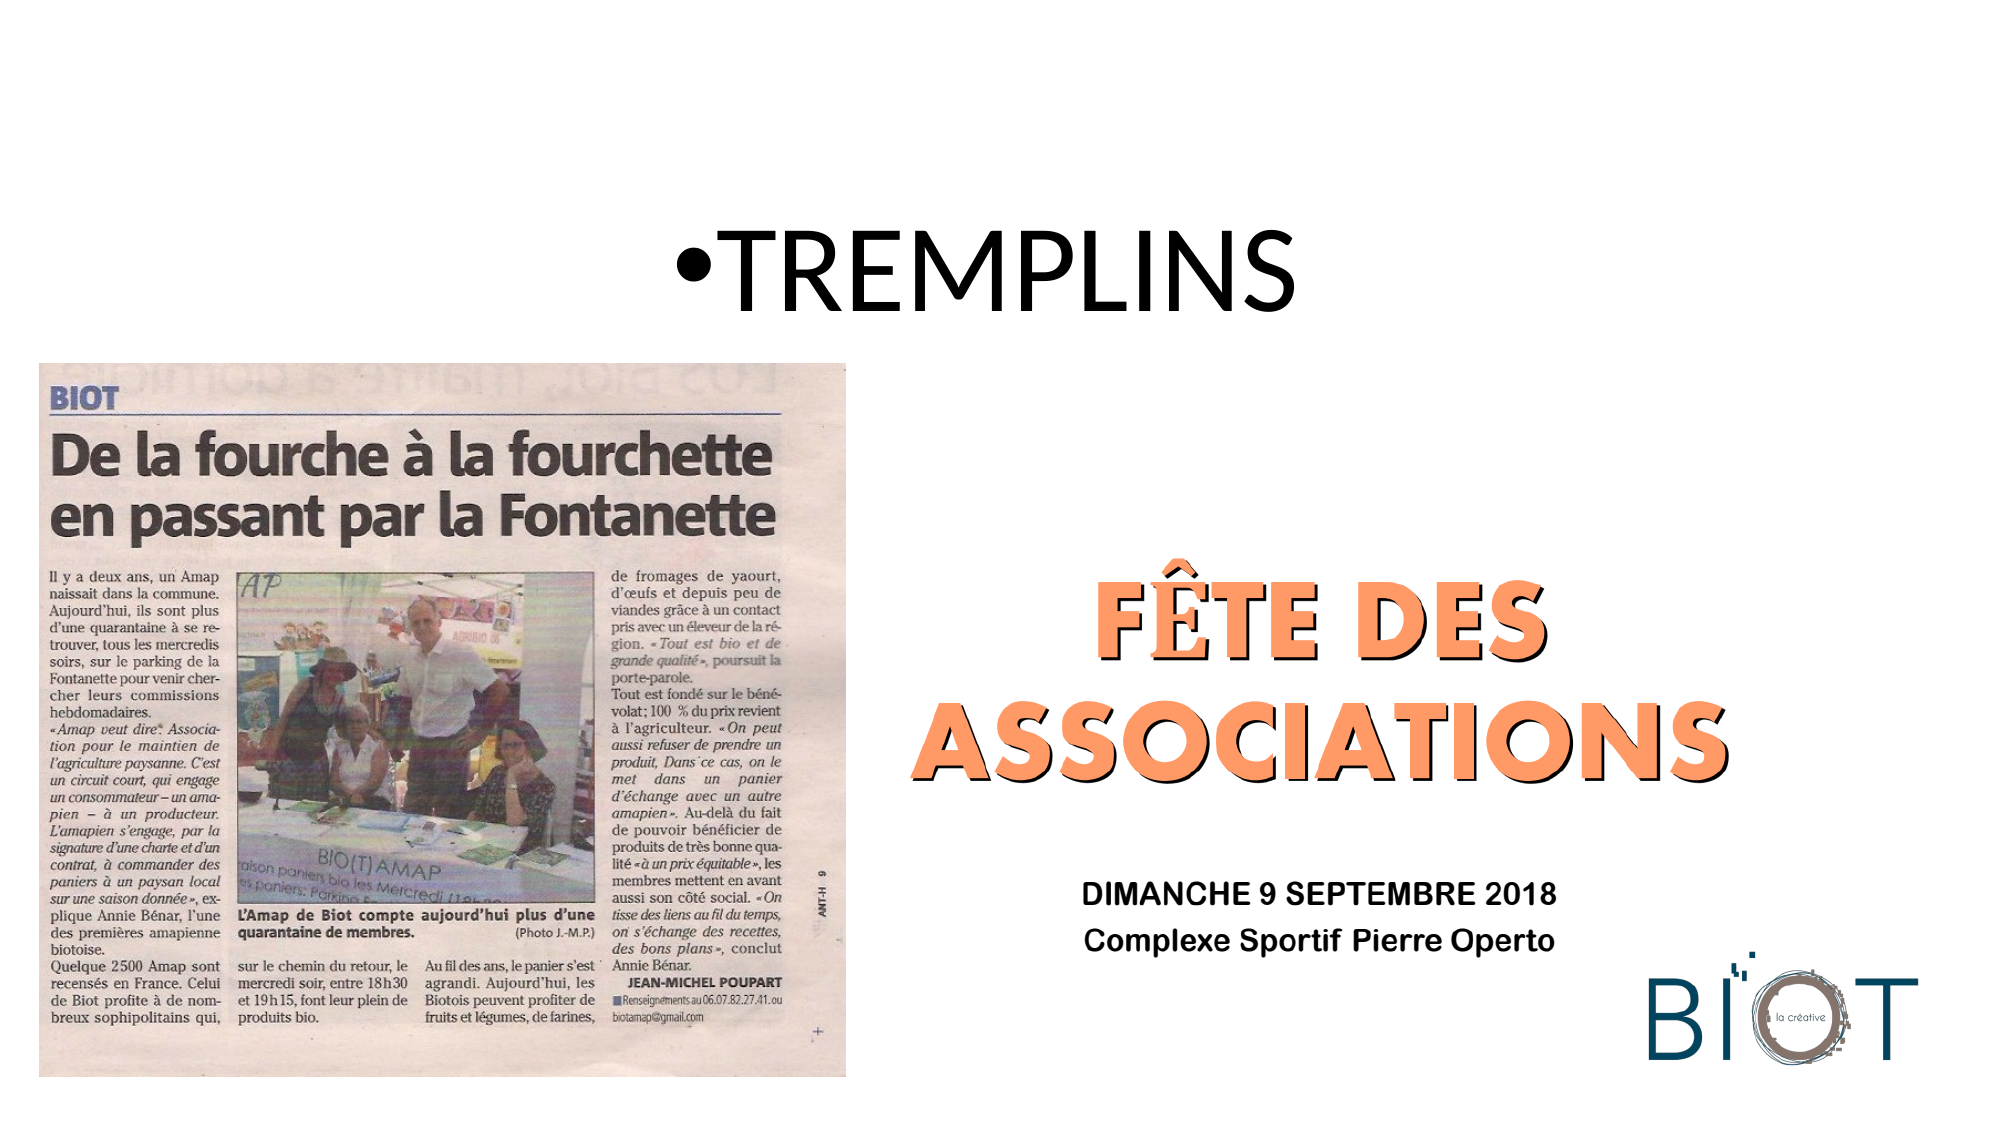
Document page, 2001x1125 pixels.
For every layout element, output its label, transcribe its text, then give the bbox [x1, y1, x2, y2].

list TREMPLINS [137, 55, 1863, 398]
picture [39, 363, 1933, 1091]
